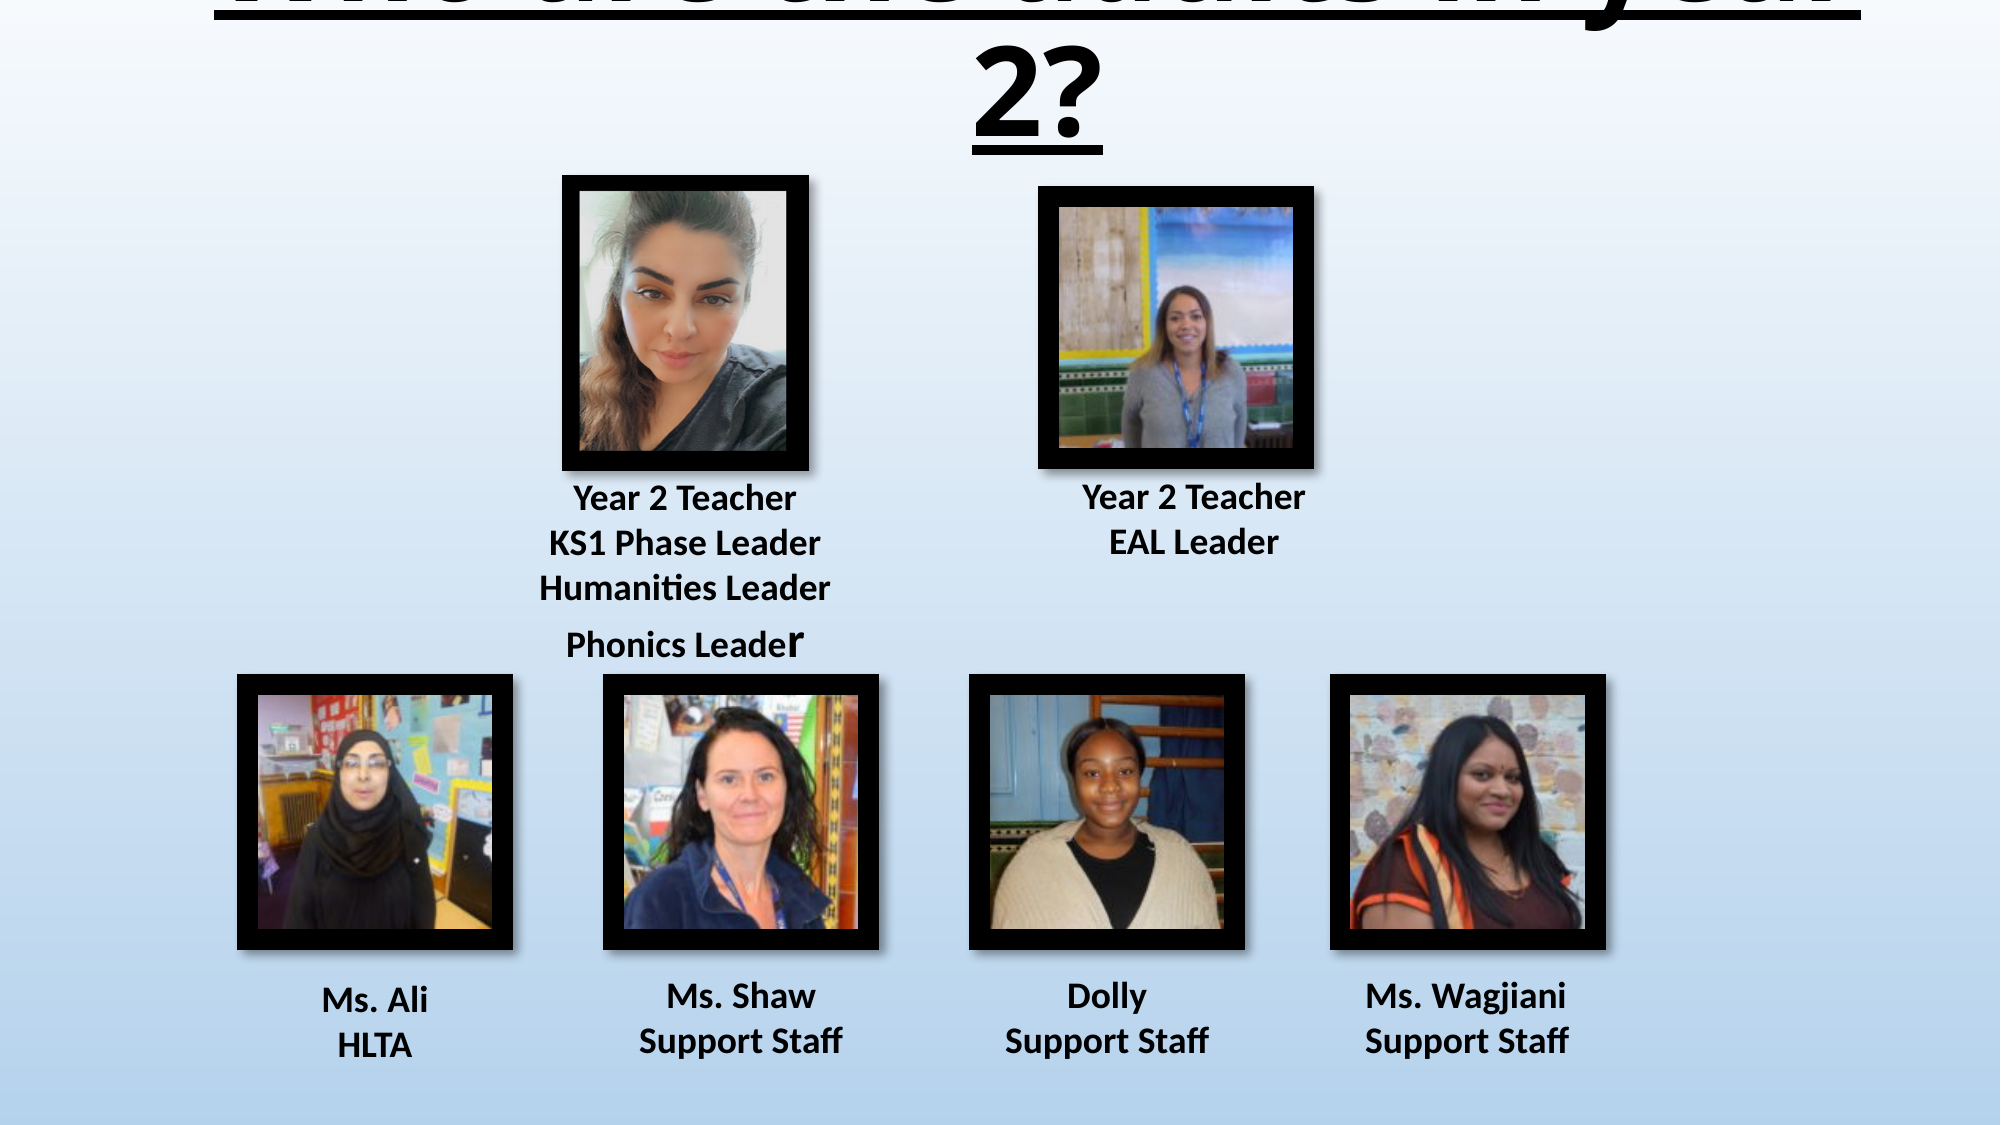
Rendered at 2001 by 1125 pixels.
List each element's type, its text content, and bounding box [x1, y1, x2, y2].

text_box Dolly Support Staff [942, 964, 1273, 1069]
text_box Ms. Wagjiani Support Staff [1350, 964, 1681, 1069]
text_box Year 2 Teacher EAL Leader [963, 464, 1425, 570]
picture [623, 694, 859, 930]
text_box Year 2 Teacher KS1 Phase Leader Humanities Leader Phonics Leader [440, 465, 930, 676]
picture [568, 181, 803, 465]
text_box Ms. Ali HLTA [257, 967, 493, 1073]
picture [1059, 206, 1294, 449]
picture [1350, 694, 1585, 930]
picture [989, 694, 1225, 930]
title Who are the adults in year 2? [127, 16, 1947, 171]
picture [257, 694, 493, 930]
text_box Ms. Shaw Support Staff [568, 964, 914, 1069]
